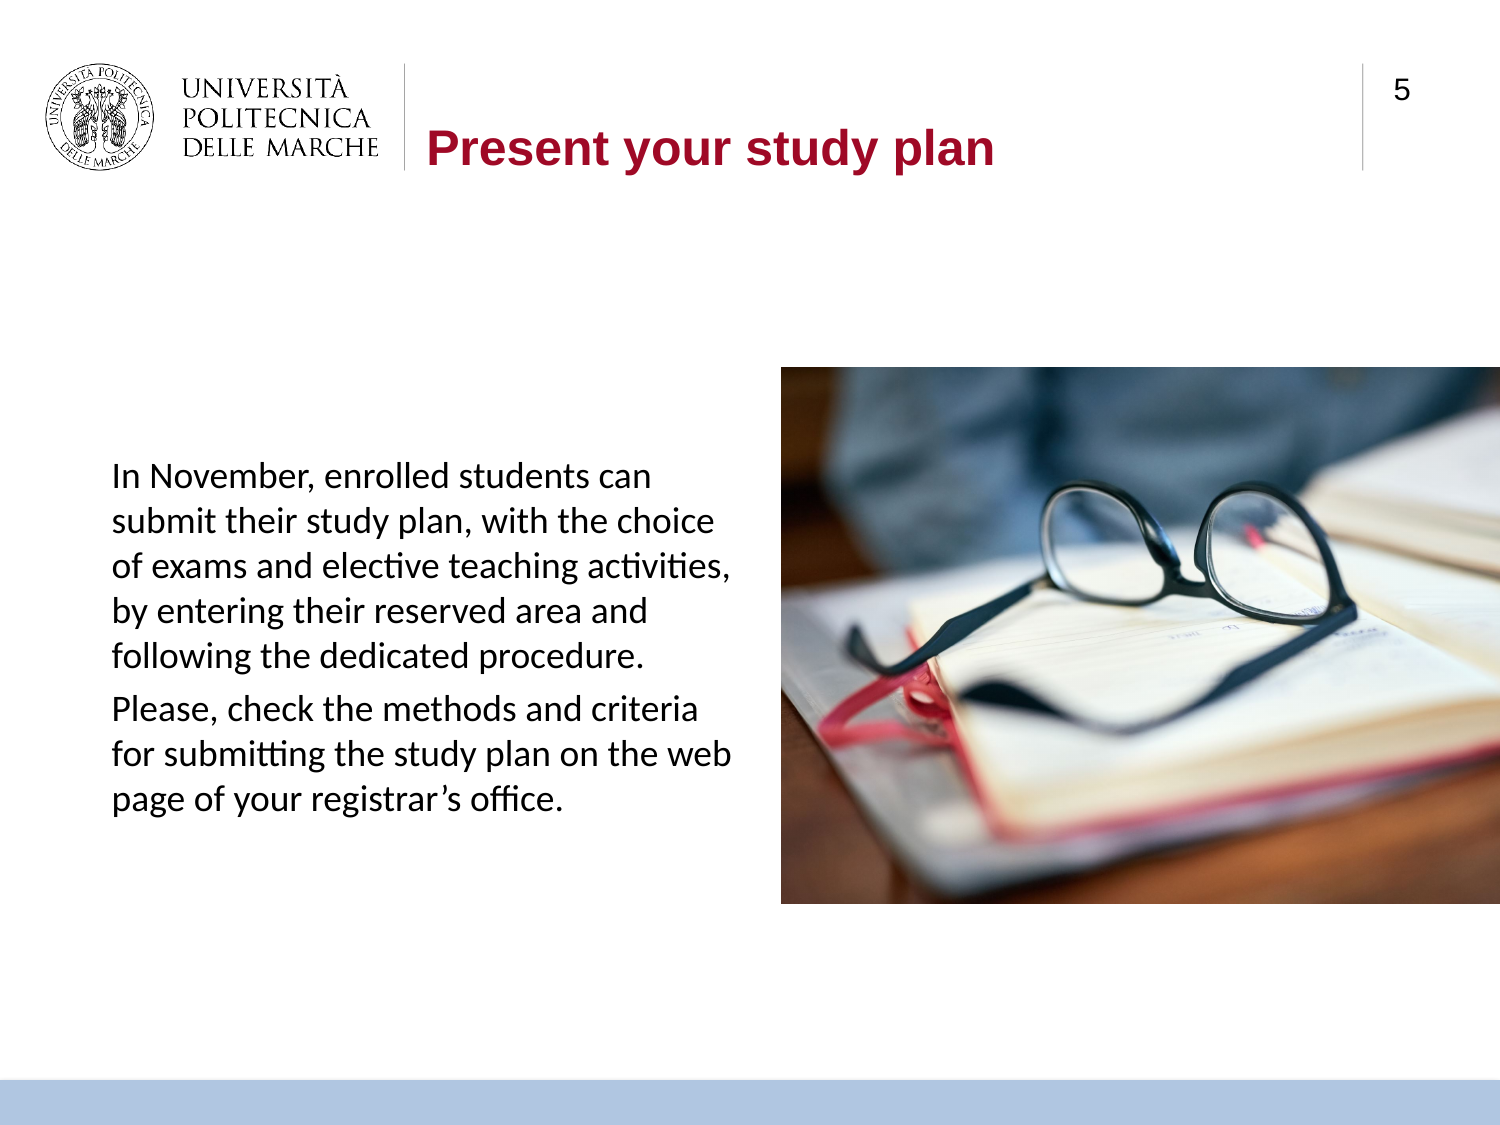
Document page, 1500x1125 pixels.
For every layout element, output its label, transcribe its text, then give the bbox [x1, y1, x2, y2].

list Present your study plan [411, 108, 1333, 167]
picture [0, 0, 1500, 1080]
list In November, enrolled students can submit their study plan, with the choice of exams and elective teaching activities, by entering their reserved area and following the dedicated procedure. Please, check the methods and criteria for submitting the study plan on the web page of your registrar’s office. [96, 307, 750, 962]
text_box [0, 1080, 1500, 1125]
